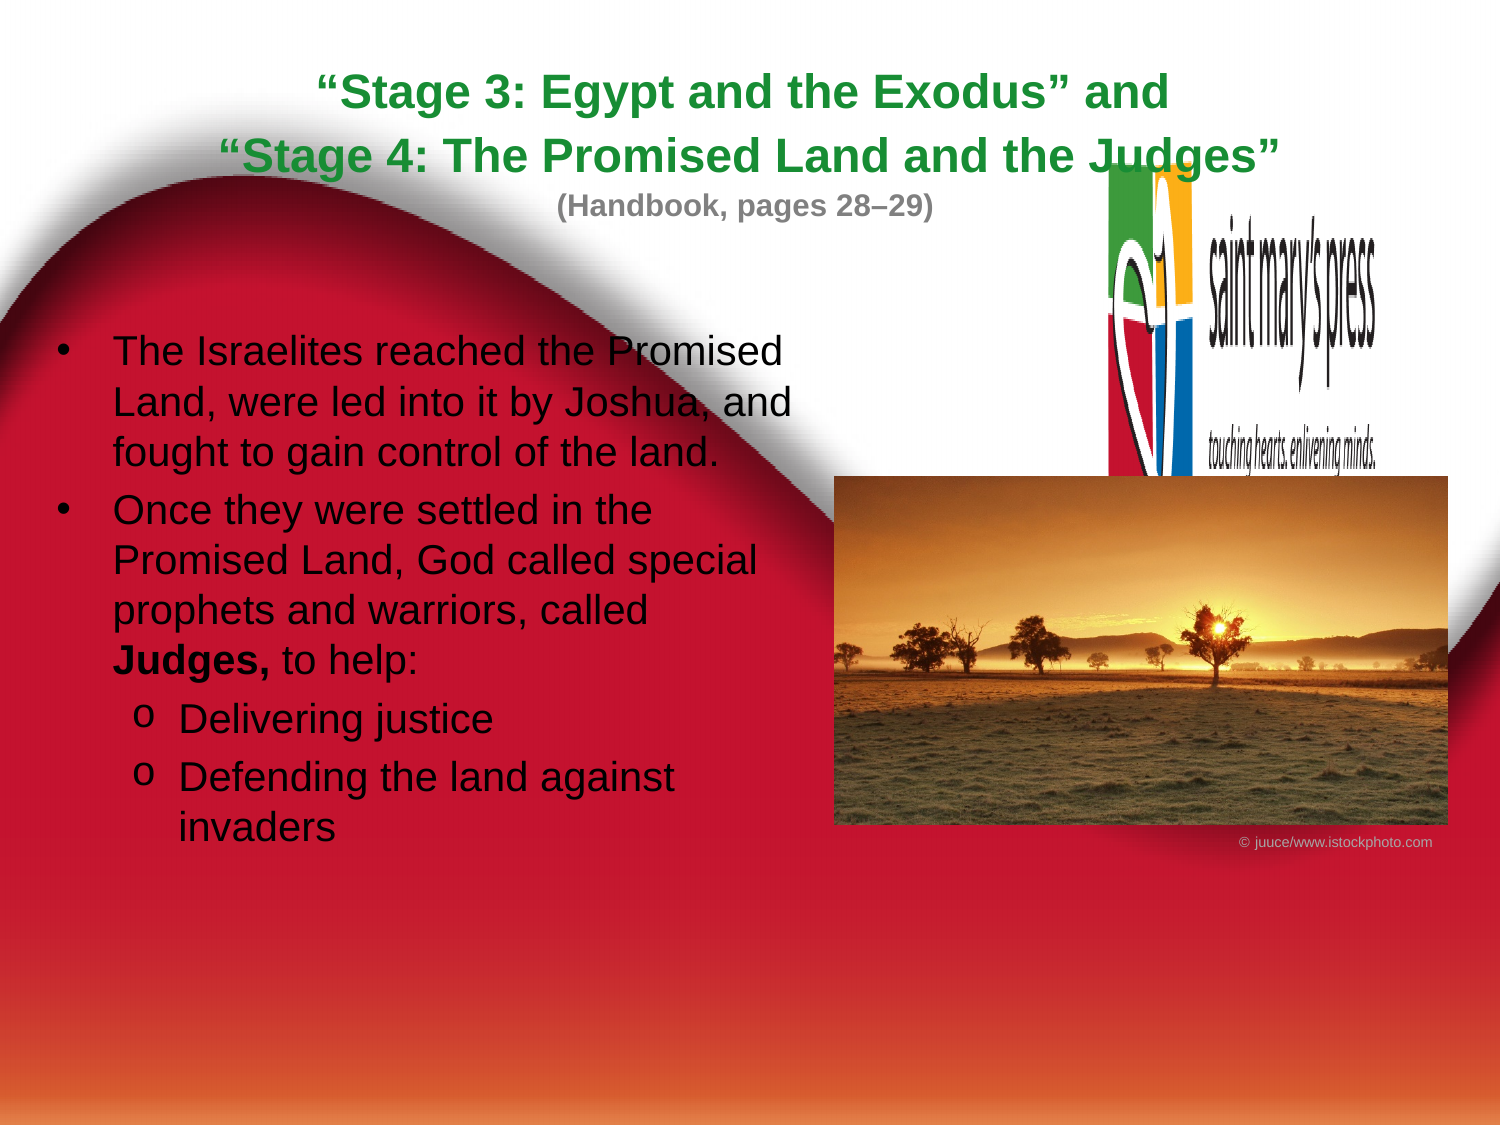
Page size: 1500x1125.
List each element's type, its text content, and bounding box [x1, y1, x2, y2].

list The Israelites reached the Promised Land, were led into it by Joshua, and fought to gain control of the land. Once they were settled in the Promised Land, God called special prophets and warriors, called Judges, to help: Delivering justice Defending the land against invaders [41, 316, 811, 1060]
title “Stage 3: Egypt and the Exodus” and “Stage 4: The Promised Land and the Judges” (Handbook, pages 28–29) [75, 45, 1425, 233]
picture [0, 0, 1500, 1125]
text_box © juuce/www.istockphoto.com [1152, 832, 1448, 859]
